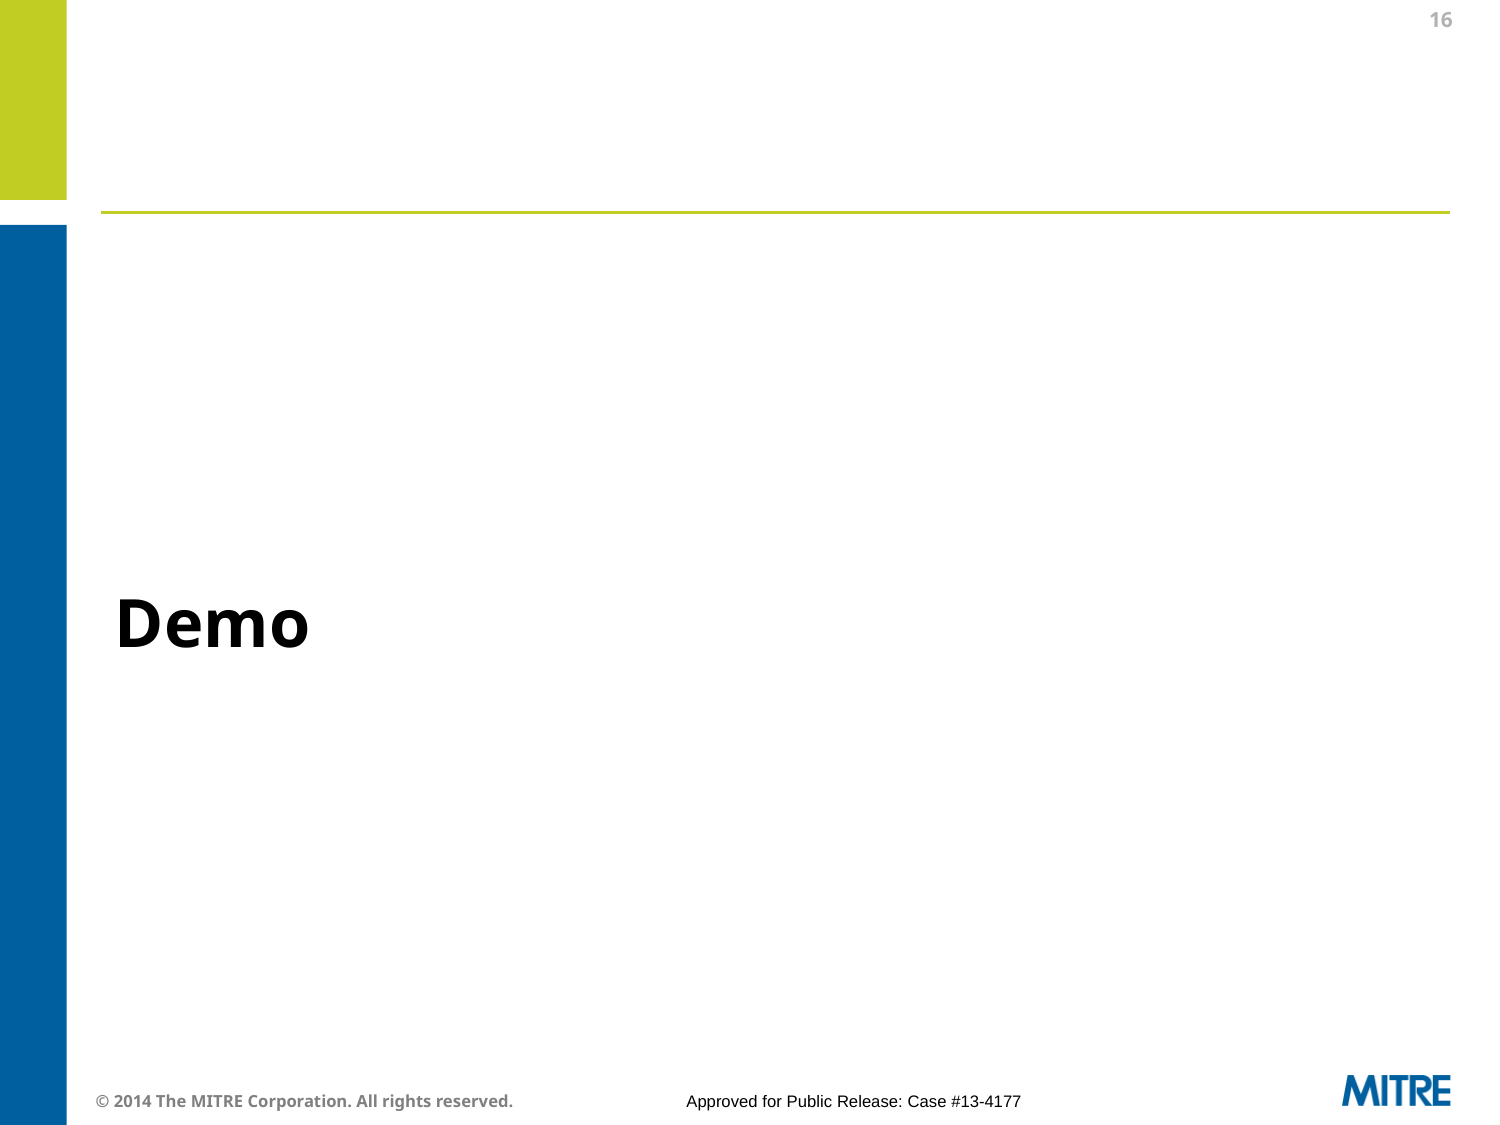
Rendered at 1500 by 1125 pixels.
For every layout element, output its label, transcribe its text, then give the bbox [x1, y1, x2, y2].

picture [1342, 1072, 1453, 1113]
slide_number 16 [1386, 12, 1468, 43]
footer © 2014 The MITRE Corporation. All rights reserved. Approved for Public Release: Case #13-4177 [80, 1071, 1321, 1119]
list Demo [99, 573, 1450, 1005]
